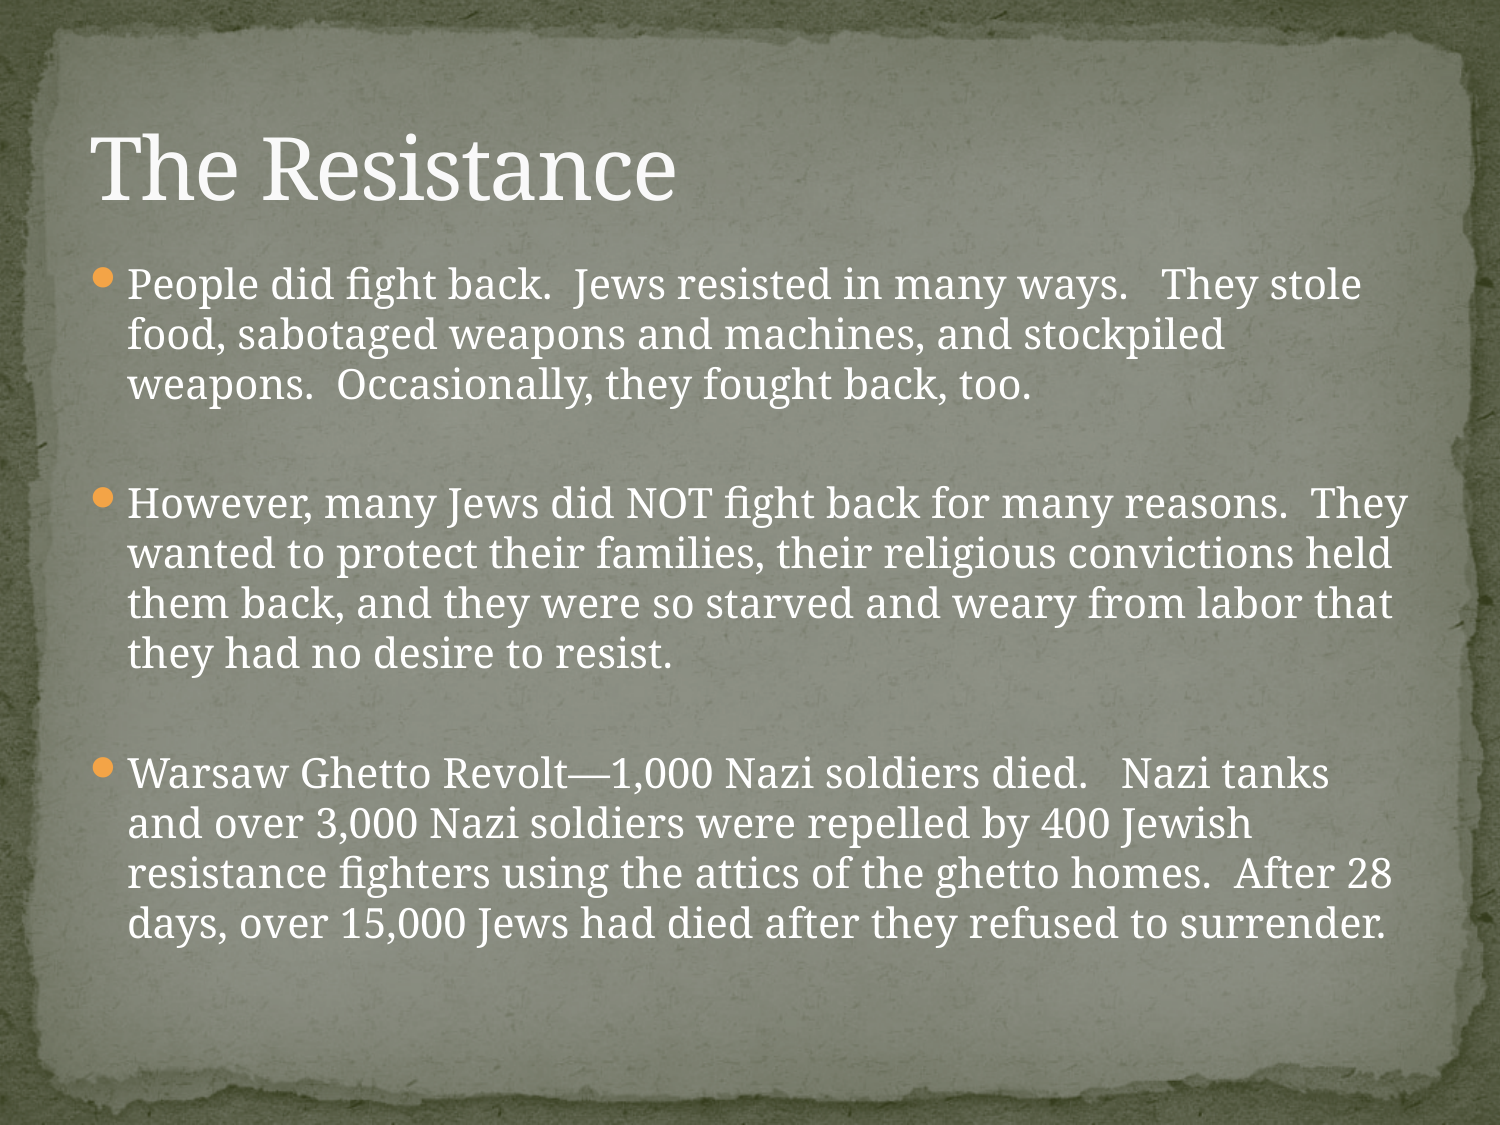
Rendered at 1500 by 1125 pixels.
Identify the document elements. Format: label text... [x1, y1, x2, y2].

list People did fight back. Jews resisted in many ways. They stole food, sabotaged weapons and machines, and stockpiled weapons. Occasionally, they fought back, too. However, many Jews did NOT fight back for many reasons. They wanted to protect their families, their religious convictions held them back, and they were so starved and weary from labor that they had no desire to resist. Warsaw Ghetto Revolt—1,000 Nazi soldiers died. Nazi tanks and over 3,000 Nazi soldiers were repelled by 400 Jewish resistance fighters using the attics of the ghetto homes. After 28 days, over 15,000 Jews had died after they refused to surrender. [75, 249, 1425, 1000]
title The Resistance [74, 24, 1425, 225]
